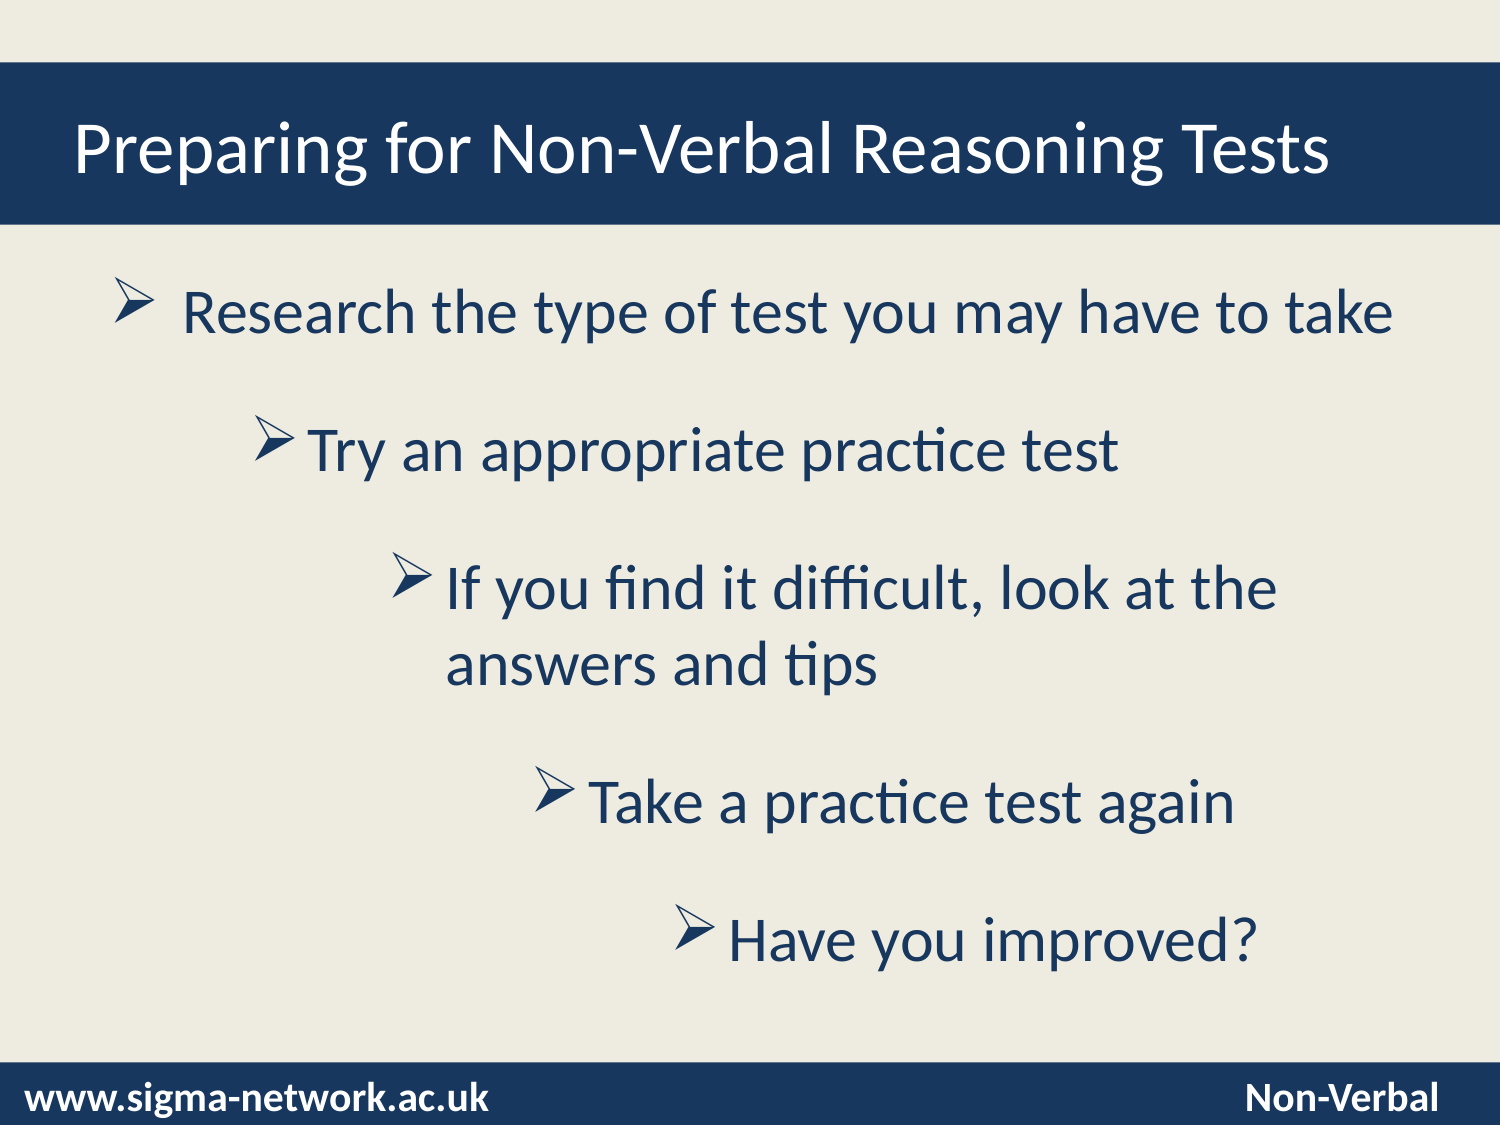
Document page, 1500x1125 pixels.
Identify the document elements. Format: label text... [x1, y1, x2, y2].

list Research the type of test you may have to take Try an appropriate practice test If you find it difficult, look at the answers and tips Take a practice test again Have you improved? [75, 262, 1425, 1005]
title Preparing for Non-Verbal Reasoning Tests [0, 62, 1500, 225]
